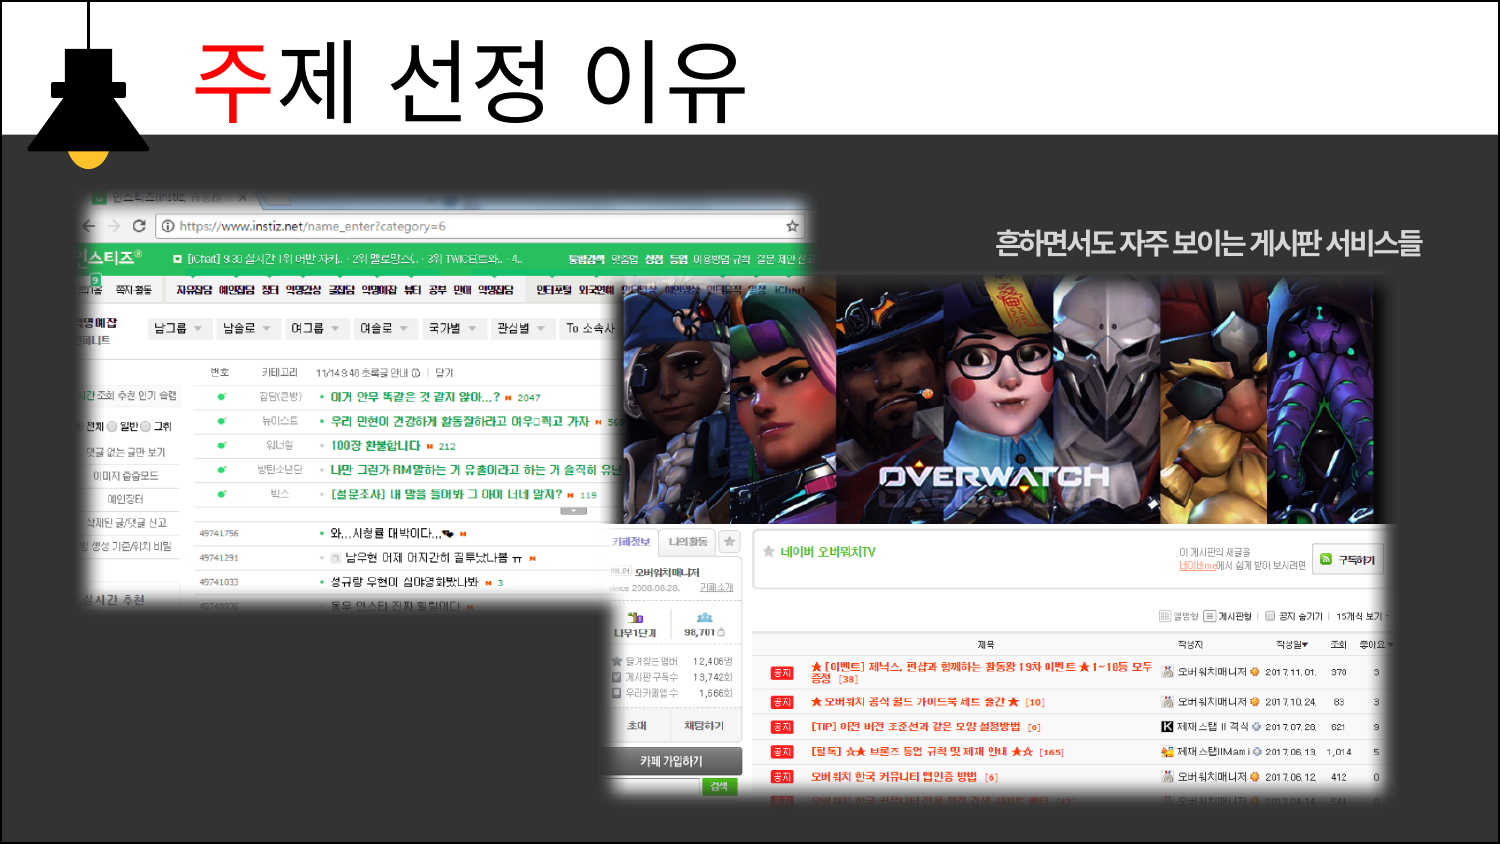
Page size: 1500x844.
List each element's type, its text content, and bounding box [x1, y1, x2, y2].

text_box 주제 선정 이유 [177, 17, 766, 143]
text_box 흔하면서도 자주 보이는 게시판 서비스들 [980, 217, 1440, 268]
picture [70, 185, 1400, 811]
text_box [0, 0, 1500, 844]
